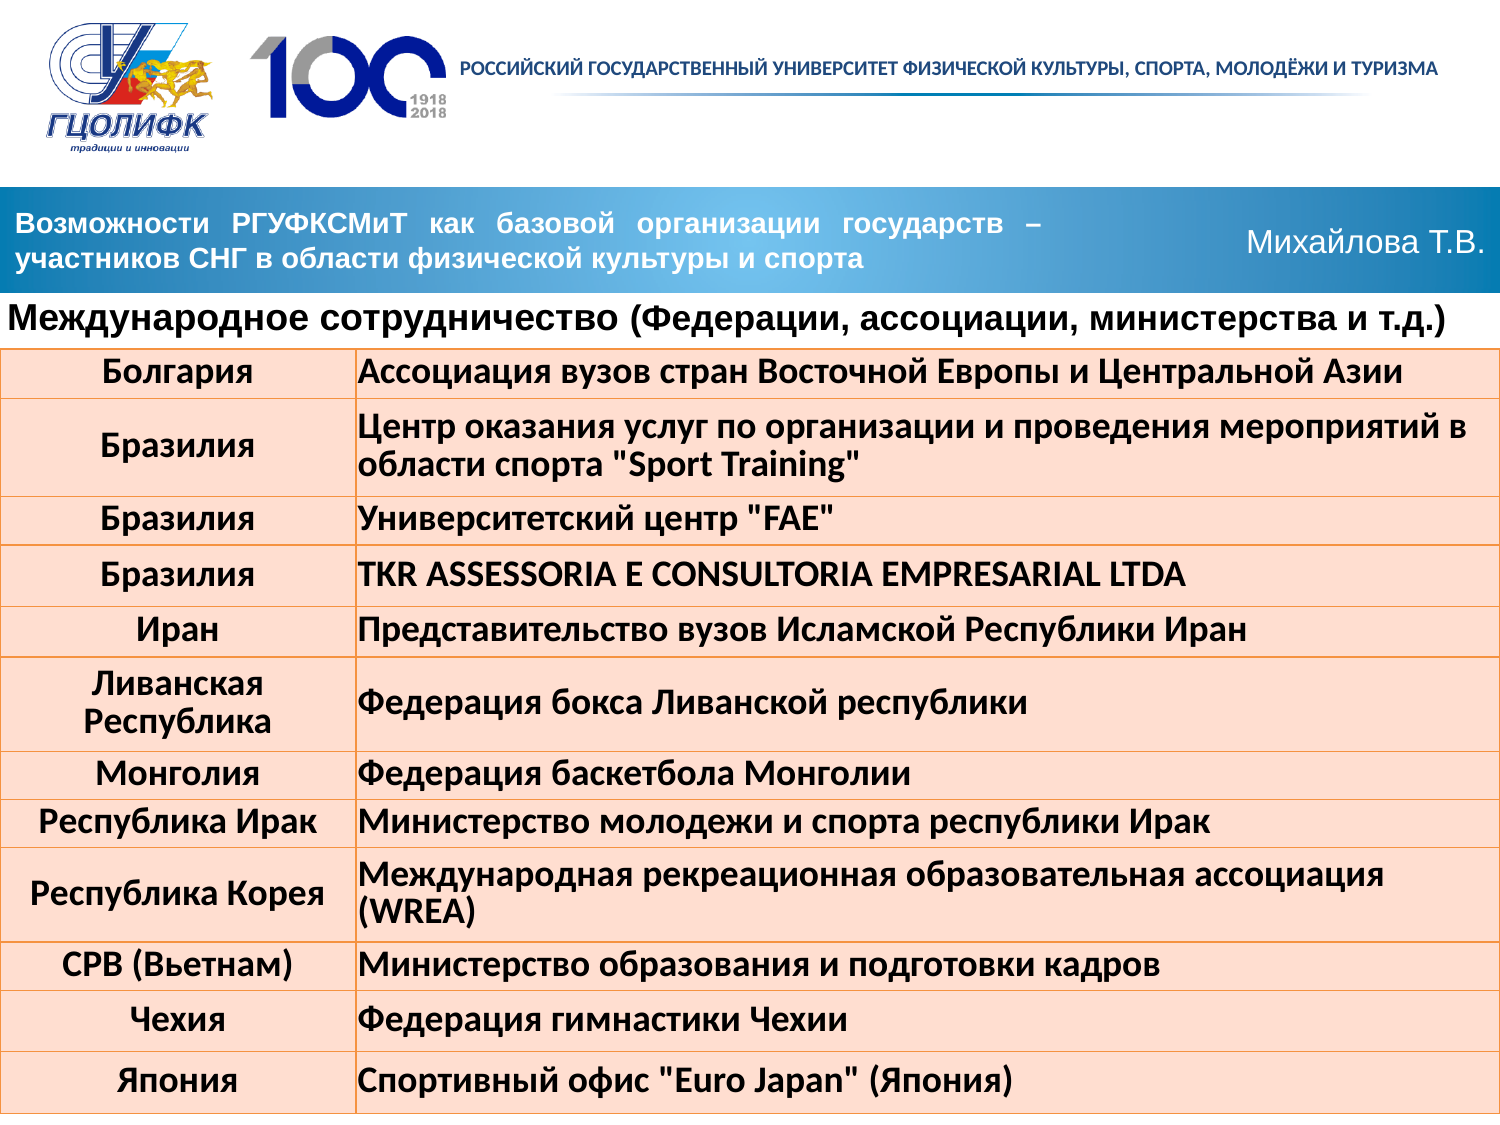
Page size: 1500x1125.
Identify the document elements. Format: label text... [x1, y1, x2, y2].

text_box РОССИЙСКИЙ ГОСУДАРСТВЕННЫЙ УНИВЕРСИТЕТ ФИЗИЧЕСКОЙ КУЛЬТУРЫ, СПОРТА, МОЛОДЁЖИ И ТУРИЗМА [449, 46, 1500, 87]
table_header Болгария [1, 350, 355, 398]
table_header Ассоциация вузов стран Восточной Европы и Центральной Азии [357, 350, 1499, 398]
table_cell Япония [1, 1052, 355, 1113]
table_cell Федерация гимнастики Чехии [357, 991, 1499, 1051]
table_cell Международная рекреационная образовательная ассоциация (WREA) [357, 848, 1499, 941]
table_cell Бразилия [1, 546, 355, 606]
table_cell Университетский центр "FAE" [357, 497, 1499, 544]
table_cell Монголия [1, 752, 355, 799]
table_cell Центр оказания услуг по организации и проведения мероприятий в области спорта "Sport Training" [357, 399, 1499, 496]
table_cell Министерство образования и подготовки кадров [357, 943, 1499, 990]
picture [46, 23, 213, 153]
table_cell Представительство вузов Исламской Республики Иран [357, 607, 1499, 656]
table_cell Иран [1, 607, 355, 656]
table_cell Бразилия [1, 399, 355, 496]
picture [249, 36, 446, 118]
table_cell Министерство молодежи и спорта республики Ирак [357, 800, 1499, 847]
table_cell Федерация баскетбола Монголии [357, 752, 1499, 799]
table_cell Республика Ирак [1, 800, 355, 847]
table_cell Бразилия [1, 497, 355, 544]
table_cell Чехия [1, 991, 355, 1051]
table_cell Ливанская Республика [1, 658, 355, 751]
table_cell Республика Корея [1, 848, 355, 941]
table_cell Федерация бокса Ливанской республики [357, 658, 1499, 751]
text_box Международное сотрудничество (Федерации, ассоциации, министерства и т.д.) [0, 299, 1500, 346]
table_cell СРВ (Вьетнам) [1, 943, 355, 990]
table_cell Спортивный офис "Euro Japan" (Япония) [357, 1052, 1499, 1113]
picture [16, 187, 1476, 294]
picture [1222, 999, 1484, 1105]
table_cell TKR ASSESSORIA E CONSULTORIA EMPRESARIAL LTDA [357, 546, 1499, 606]
